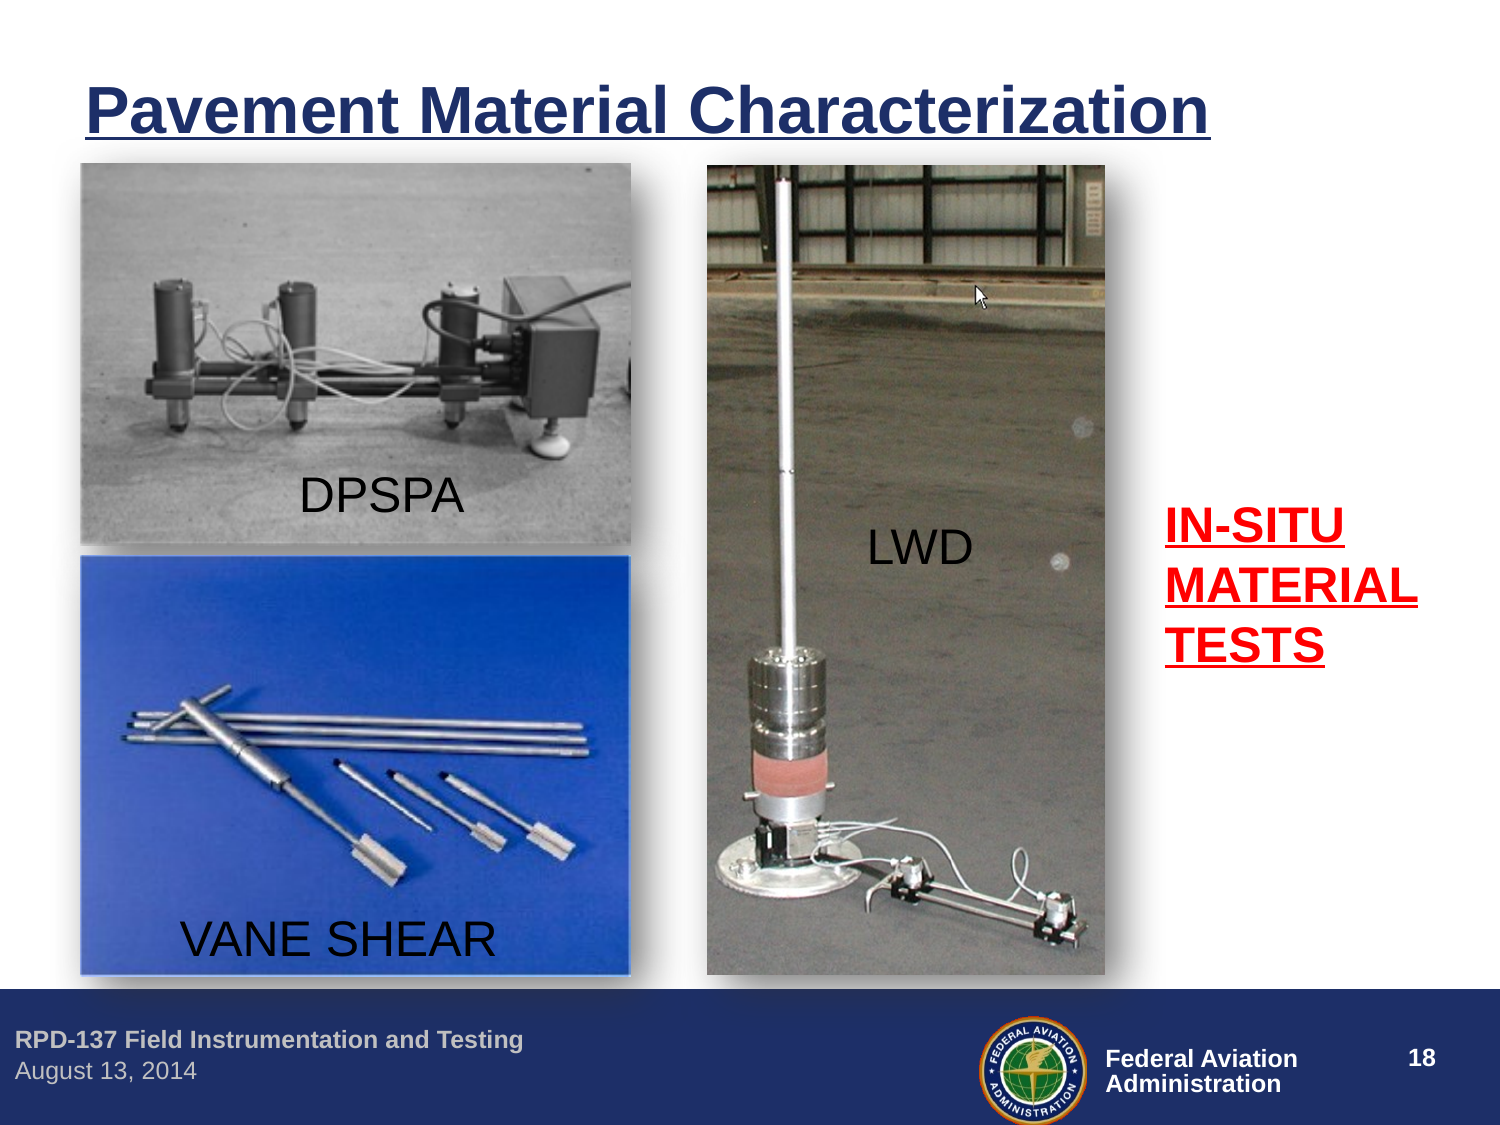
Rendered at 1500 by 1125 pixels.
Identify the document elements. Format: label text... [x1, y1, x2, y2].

title Pavement Material Characterization [70, 56, 1461, 157]
picture [80, 163, 631, 546]
text_box IN-SITU MATERIAL TESTS [1149, 484, 1443, 680]
picture [79, 555, 631, 977]
picture [978, 1016, 1087, 1125]
picture [707, 164, 1105, 975]
